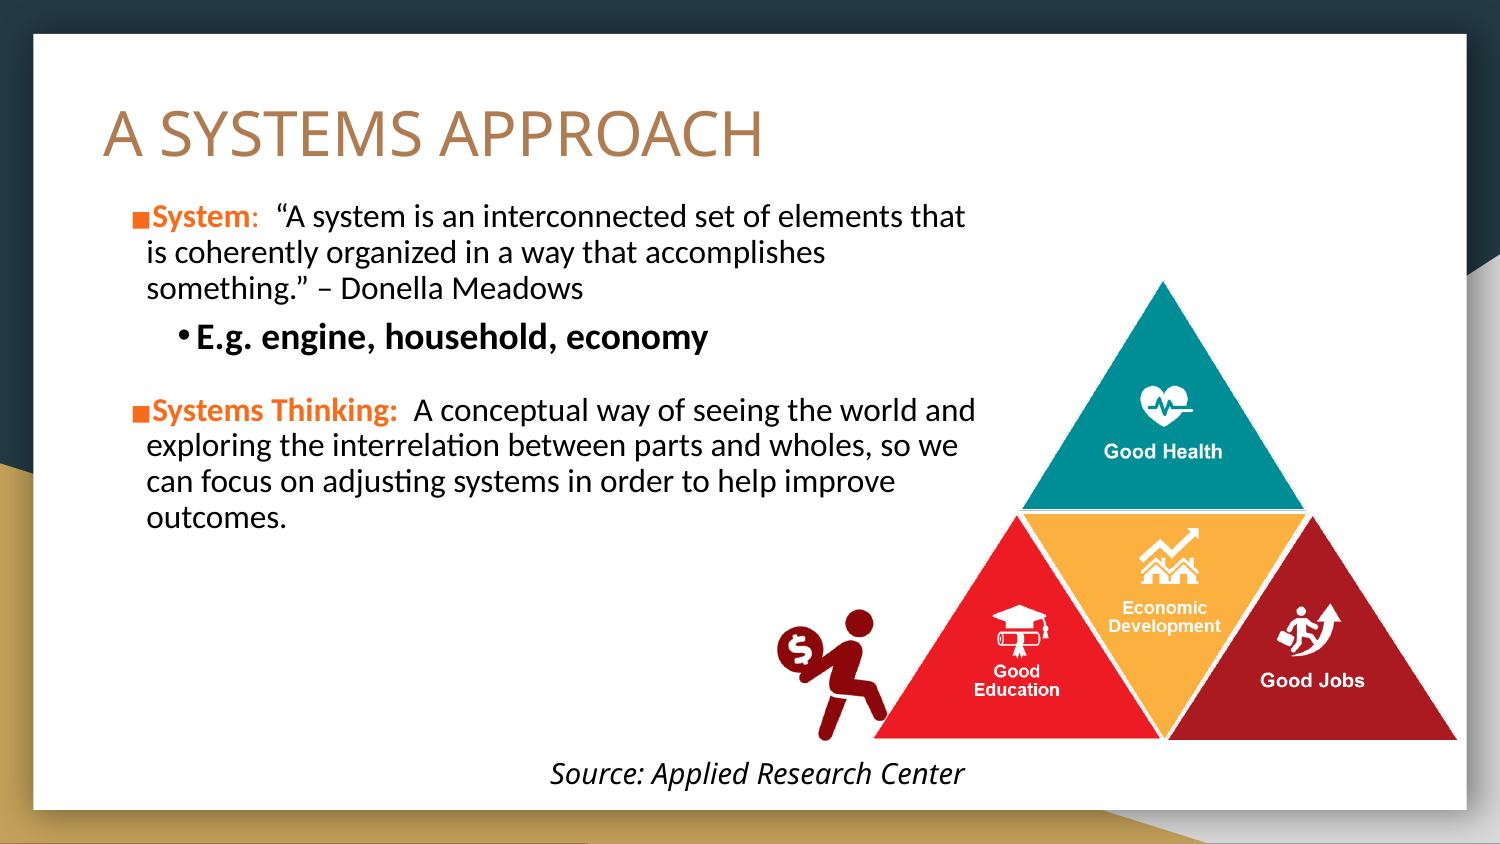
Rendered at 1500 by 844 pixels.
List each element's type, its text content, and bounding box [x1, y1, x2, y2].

list System: “A system is an interconnected set of elements that is coherently organized in a way that accomplishes something.” – Donella Meadows E.g. engine, household, economy Systems Thinking: A conceptual way of seeing the world and exploring the interrelation between parts and wholes, so we can focus on adjusting systems in order to help improve outcomes. [114, 183, 1009, 675]
picture [732, 272, 1500, 751]
title A SYSTEMS APPROACH [92, 52, 1324, 210]
text_box Source: Applied Research Center [538, 750, 1180, 796]
